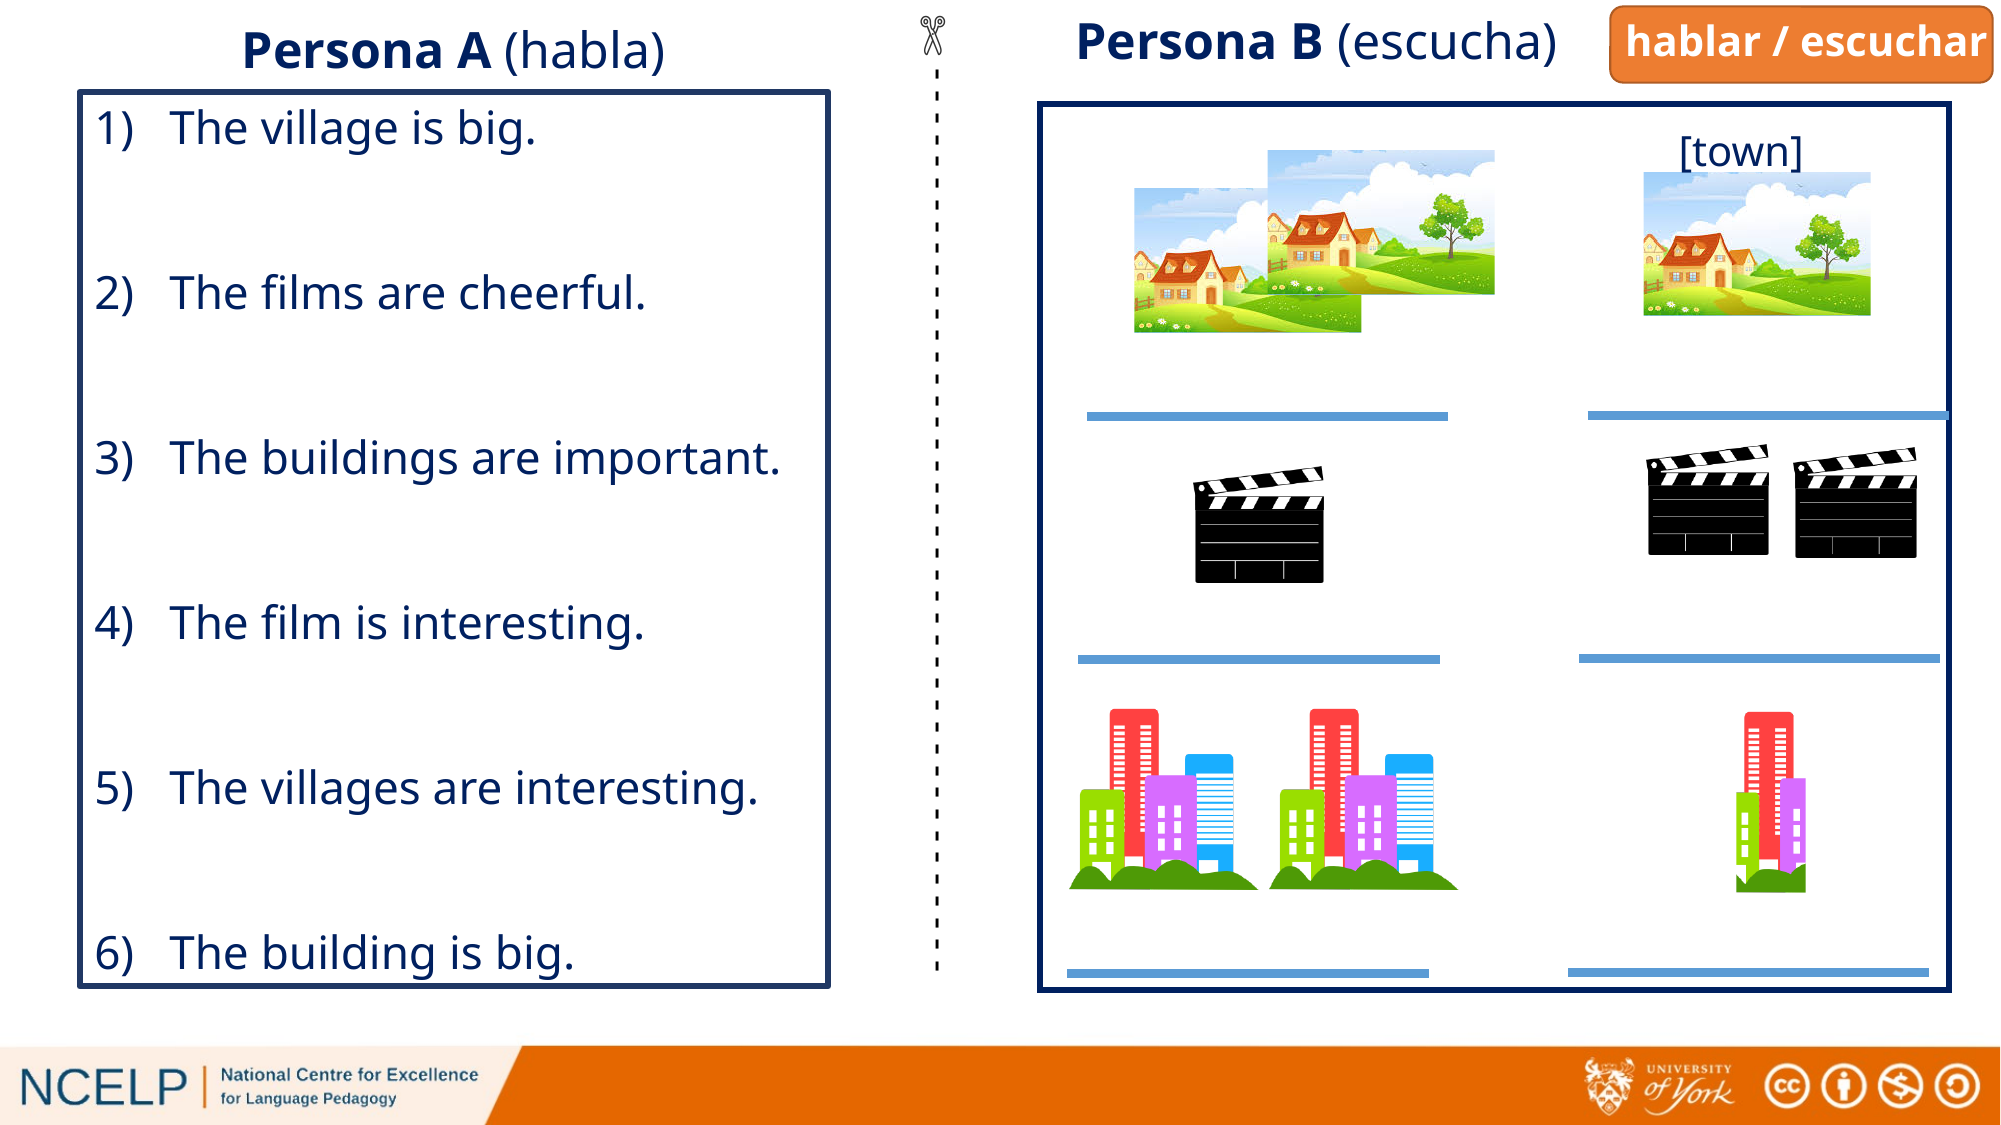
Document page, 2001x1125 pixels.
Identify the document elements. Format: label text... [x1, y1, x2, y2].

text_box hablar / escuchar [1610, 0, 2000, 96]
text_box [1069, 150, 1917, 893]
text_box Persona A (habla) [227, 10, 779, 86]
text_box - - - - - - - - - - - - - - - - - - - - - - - - - - - - - - - - - - - - - - - - - - [912, 54, 972, 1056]
text_box [town] [1663, 113, 1856, 150]
text_box The village is big. The films are cheerful. The buildings are important. The film is interesting. The villages are interesting. The building is big. [79, 91, 829, 987]
text_box ✄ [897, 0, 972, 104]
picture [0, 0, 2001, 1125]
text_box Persona B (escucha) [1060, 2, 1610, 78]
text_box [1039, 103, 1950, 991]
